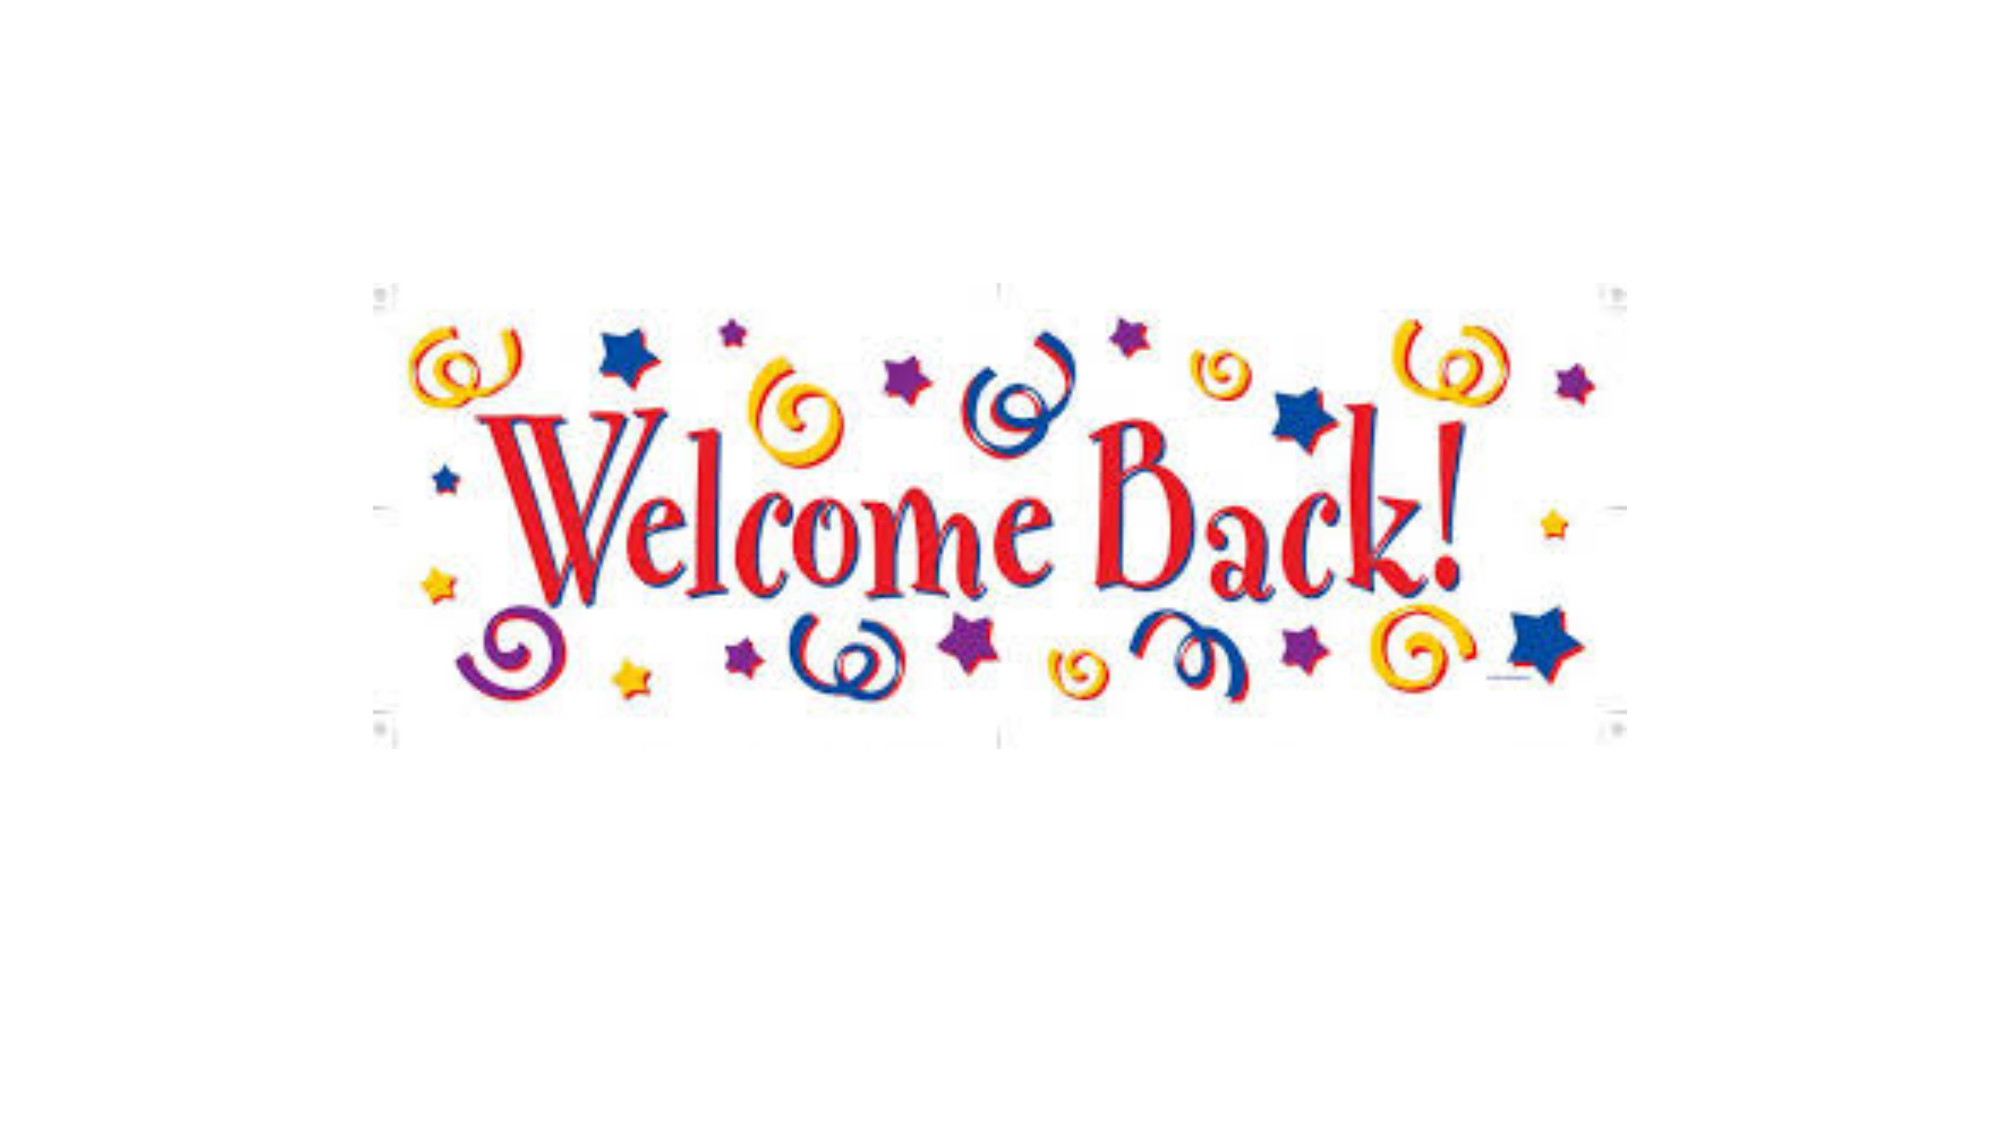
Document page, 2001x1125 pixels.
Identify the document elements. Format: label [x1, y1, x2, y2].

picture [373, 283, 1627, 749]
